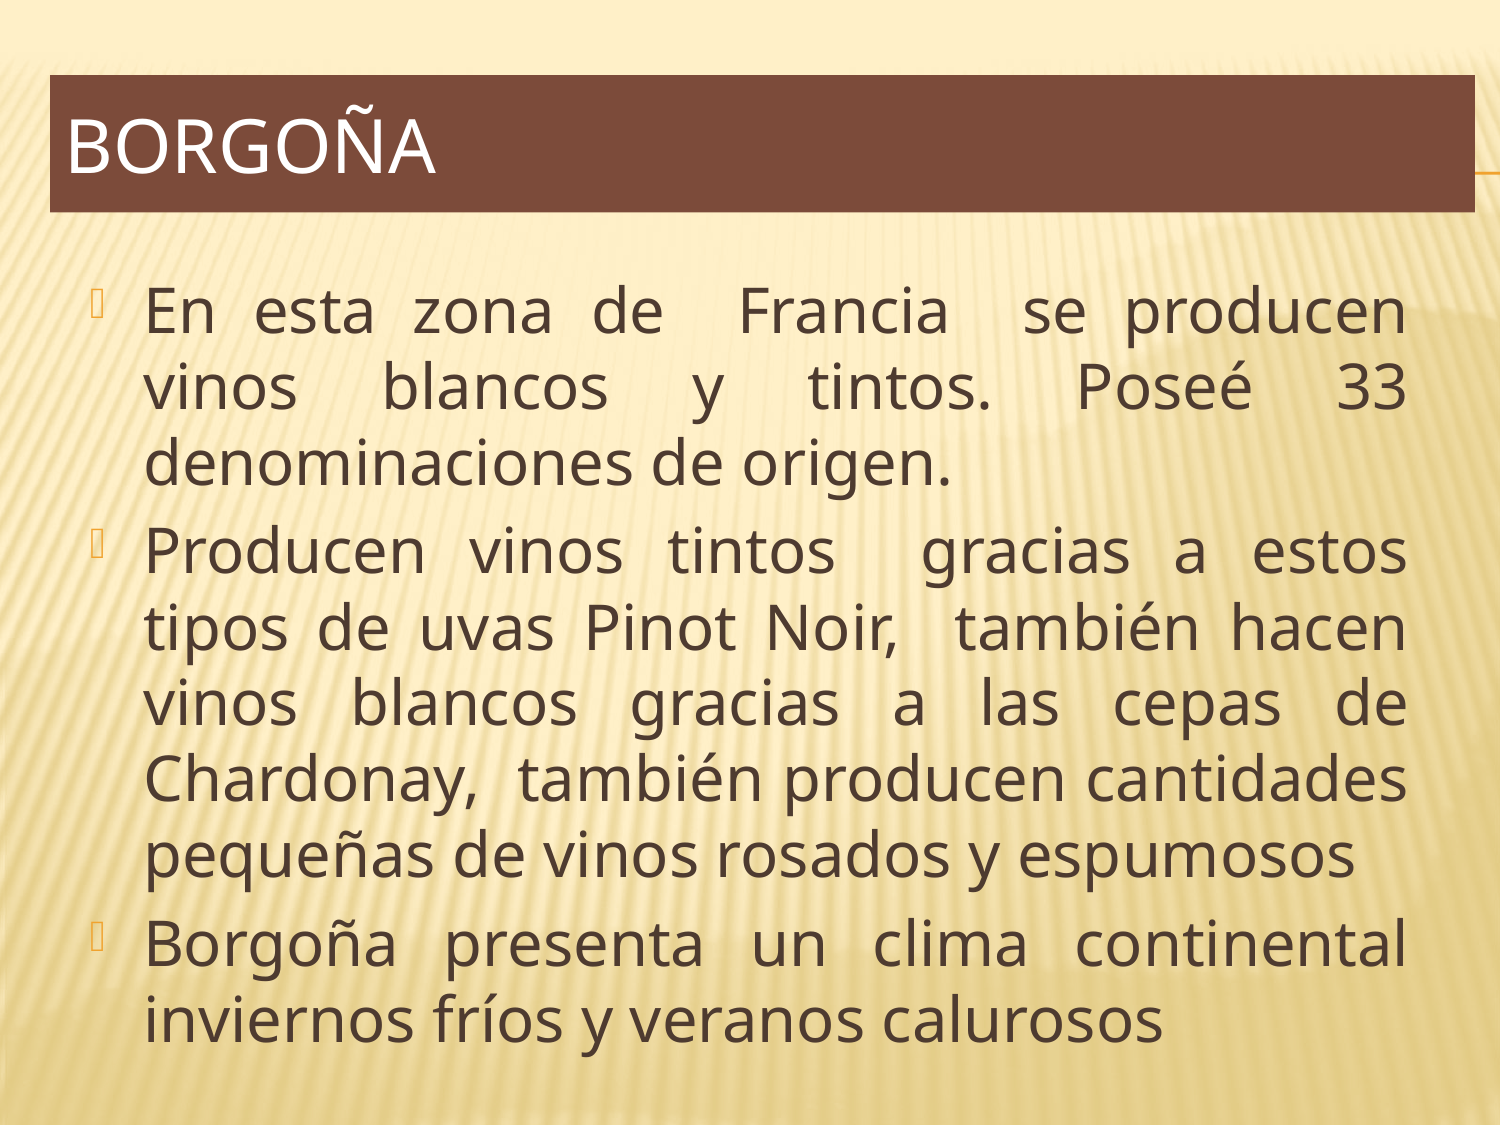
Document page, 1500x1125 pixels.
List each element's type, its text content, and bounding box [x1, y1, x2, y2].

title Borgoña [50, 75, 1475, 213]
list En esta zona de Francia se producen vinos blancos y tintos. Poseé 33 denominaciones de origen. Producen vinos tintos gracias a estos tipos de uvas Pinot Noir, también hacen vinos blancos gracias a las cepas de Chardonay, también producen cantidades pequeñas de vinos rosados y espumosos Borgoña presenta un clima continental inviernos fríos y veranos calurosos [75, 262, 1425, 1094]
